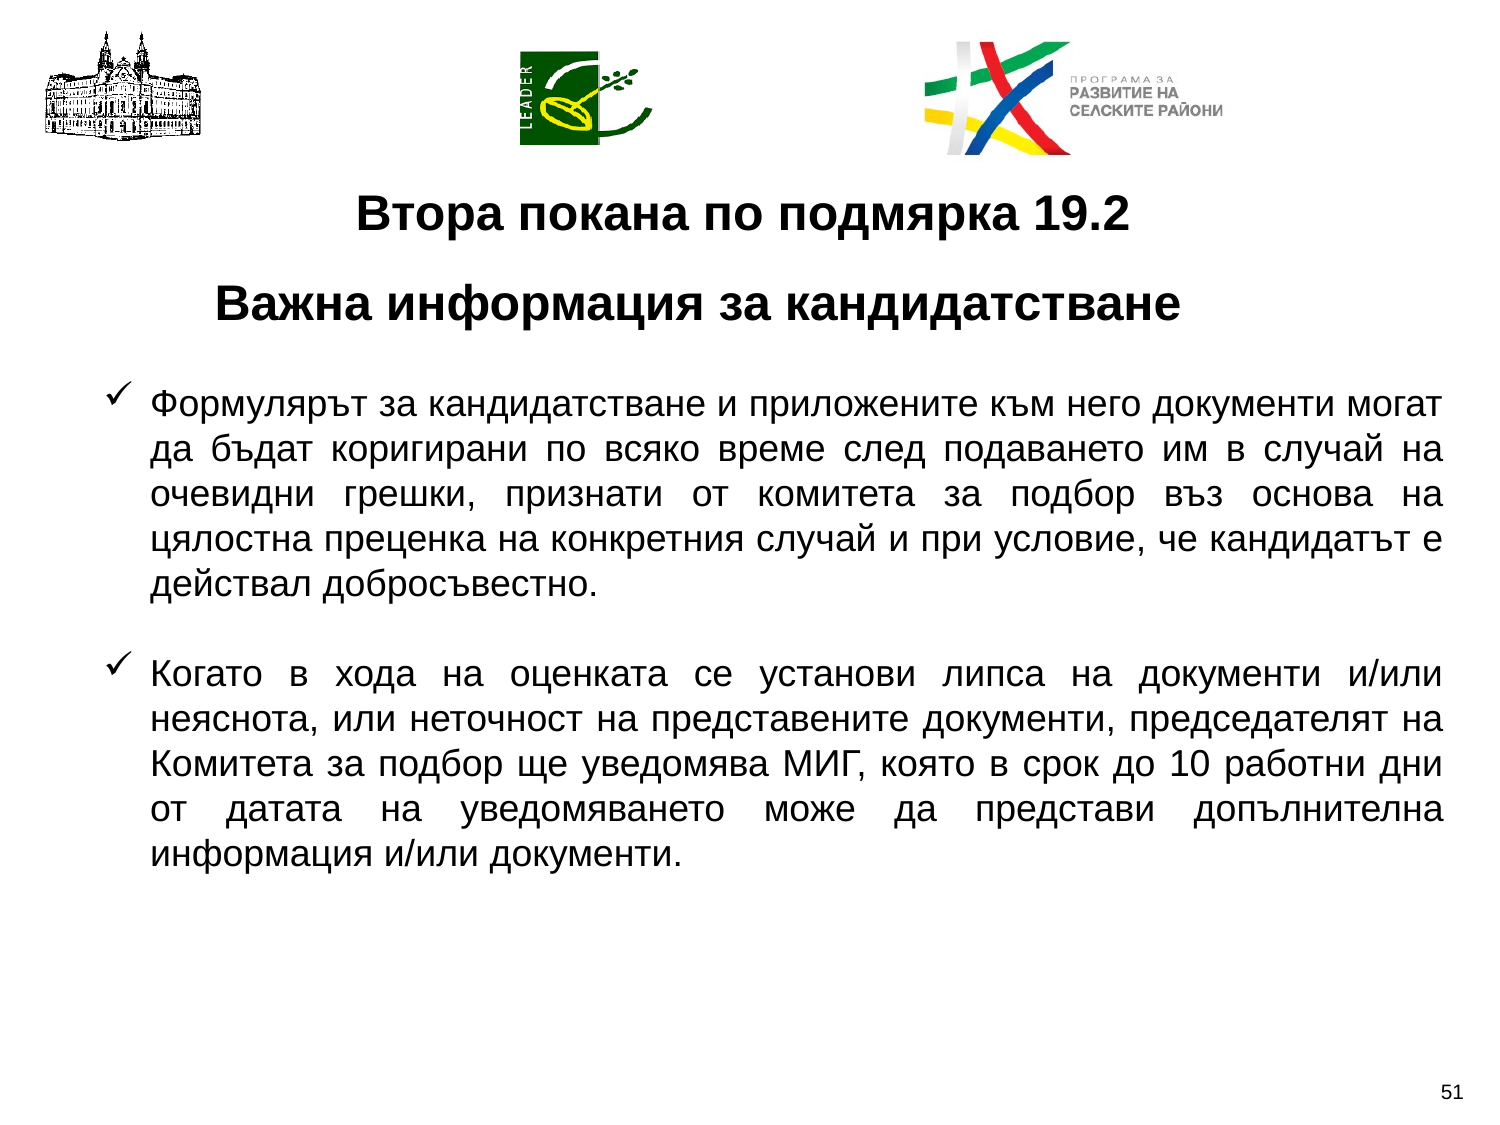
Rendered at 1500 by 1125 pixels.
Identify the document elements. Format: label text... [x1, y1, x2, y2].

picture [909, 27, 1235, 167]
picture [520, 50, 656, 145]
picture [40, 27, 207, 144]
text_box Втора покана по подмярка 19.2 [41, 172, 1459, 248]
slide_number 51 [1418, 1051, 1479, 1112]
text_box Важна информация за кандидатстване [199, 263, 1197, 339]
text_box Формулярът за кандидатстване и приложените към него документи могат да бъдат коригирани по всяко време след подаването им в случай на очевидни грешки, признати от комитета за подбор въз основа на цялостна преценка на конкретния случай и при условие, че кандидатът е действал добросъвестно. Когато в хода на оценката се установи липса на документи и/или неяснота, или неточност на представените документи, председателят на Комитета за подбор ще уведомява МИГ, която в срок до 10 работни дни от датата на уведомяването може да представи допълнителна информация и/или документи. [88, 371, 1459, 927]
